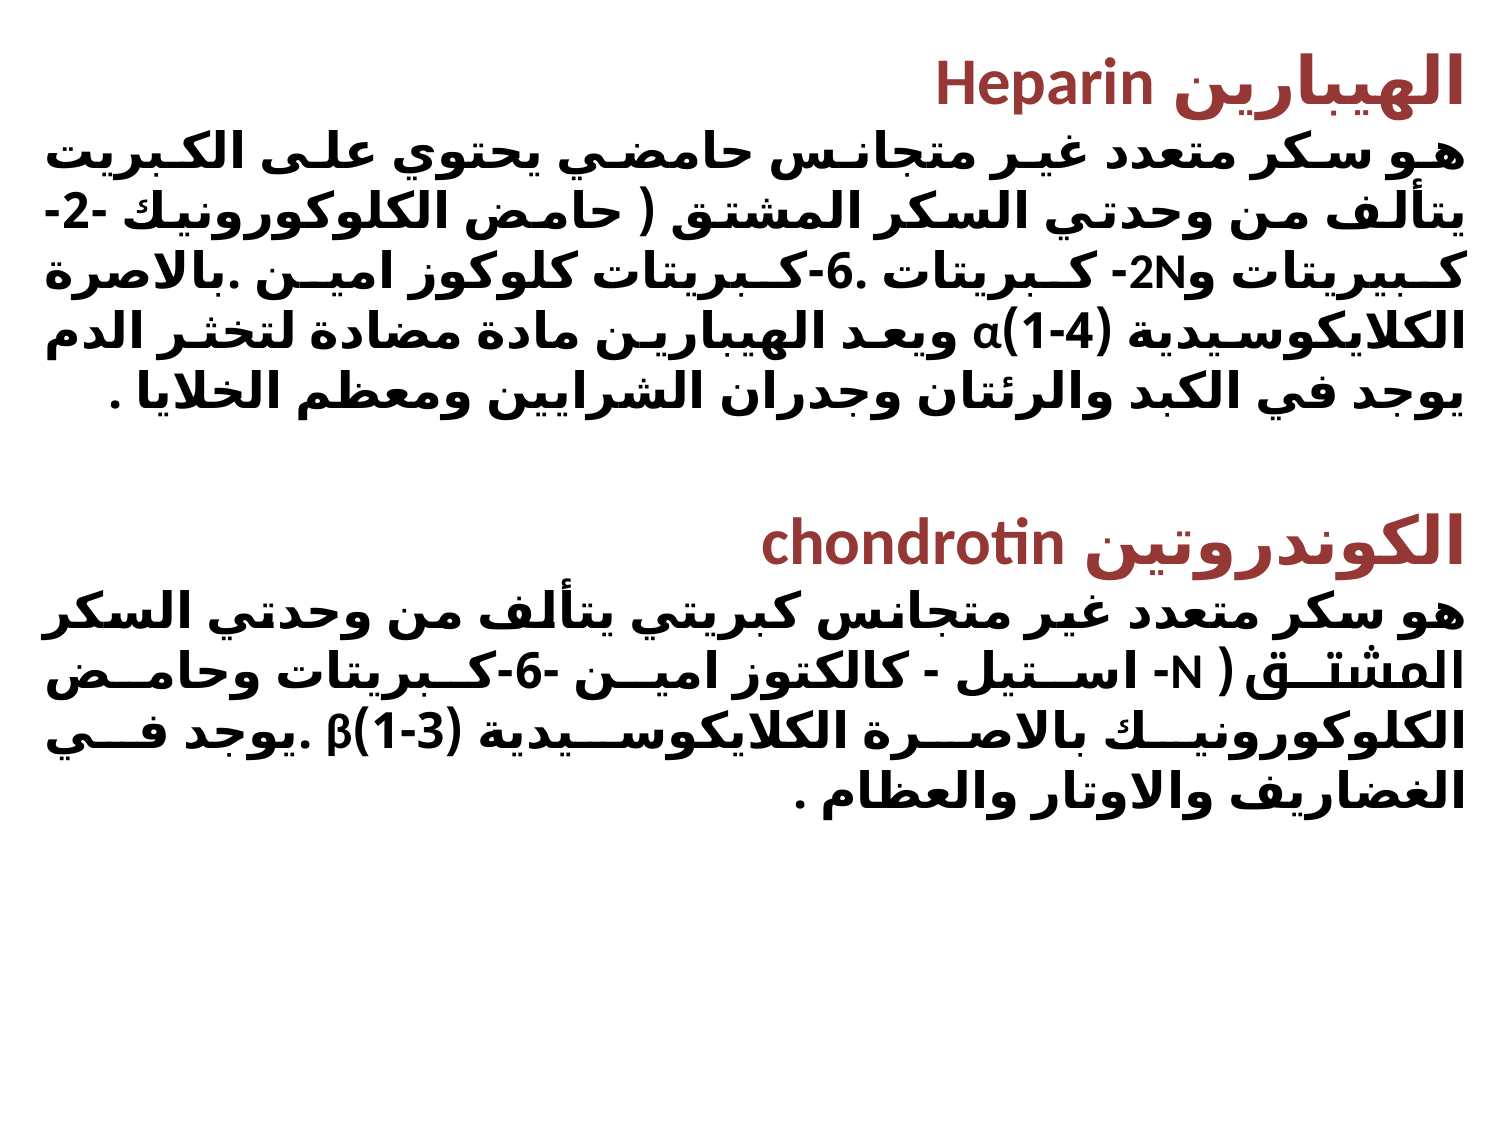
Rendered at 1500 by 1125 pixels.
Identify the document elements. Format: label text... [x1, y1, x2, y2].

text_box الهيبارين Heparin هو سكر متعدد غير متجانس حامضي يحتوي على الكبريت يتألف من وحدتي السكر المشتق ( حامض الكلوكورونيك -2-كبيريتات و2N- كبريتات .6-كبريتات كلوكوز امين .بالاصرة الكلايكوسيدية (4-1)α ويعد الهيبارين مادة مضادة لتخثر الدم يوجد في الكبد والرئتان وجدران الشرايين ومعظم الخلايا . الكوندروتين chondrotin هو سكر متعدد غير متجانس كبريتي يتألف من وحدتي السكر المشتق ( N- استيل - كالكتوز امين -6-كبريتات وحامض الكلوكورونيك بالاصرة الكلايكوسيدية (3-1)β .يوجد في الغضاريف والاوتار والعظام . [29, 30, 1483, 886]
